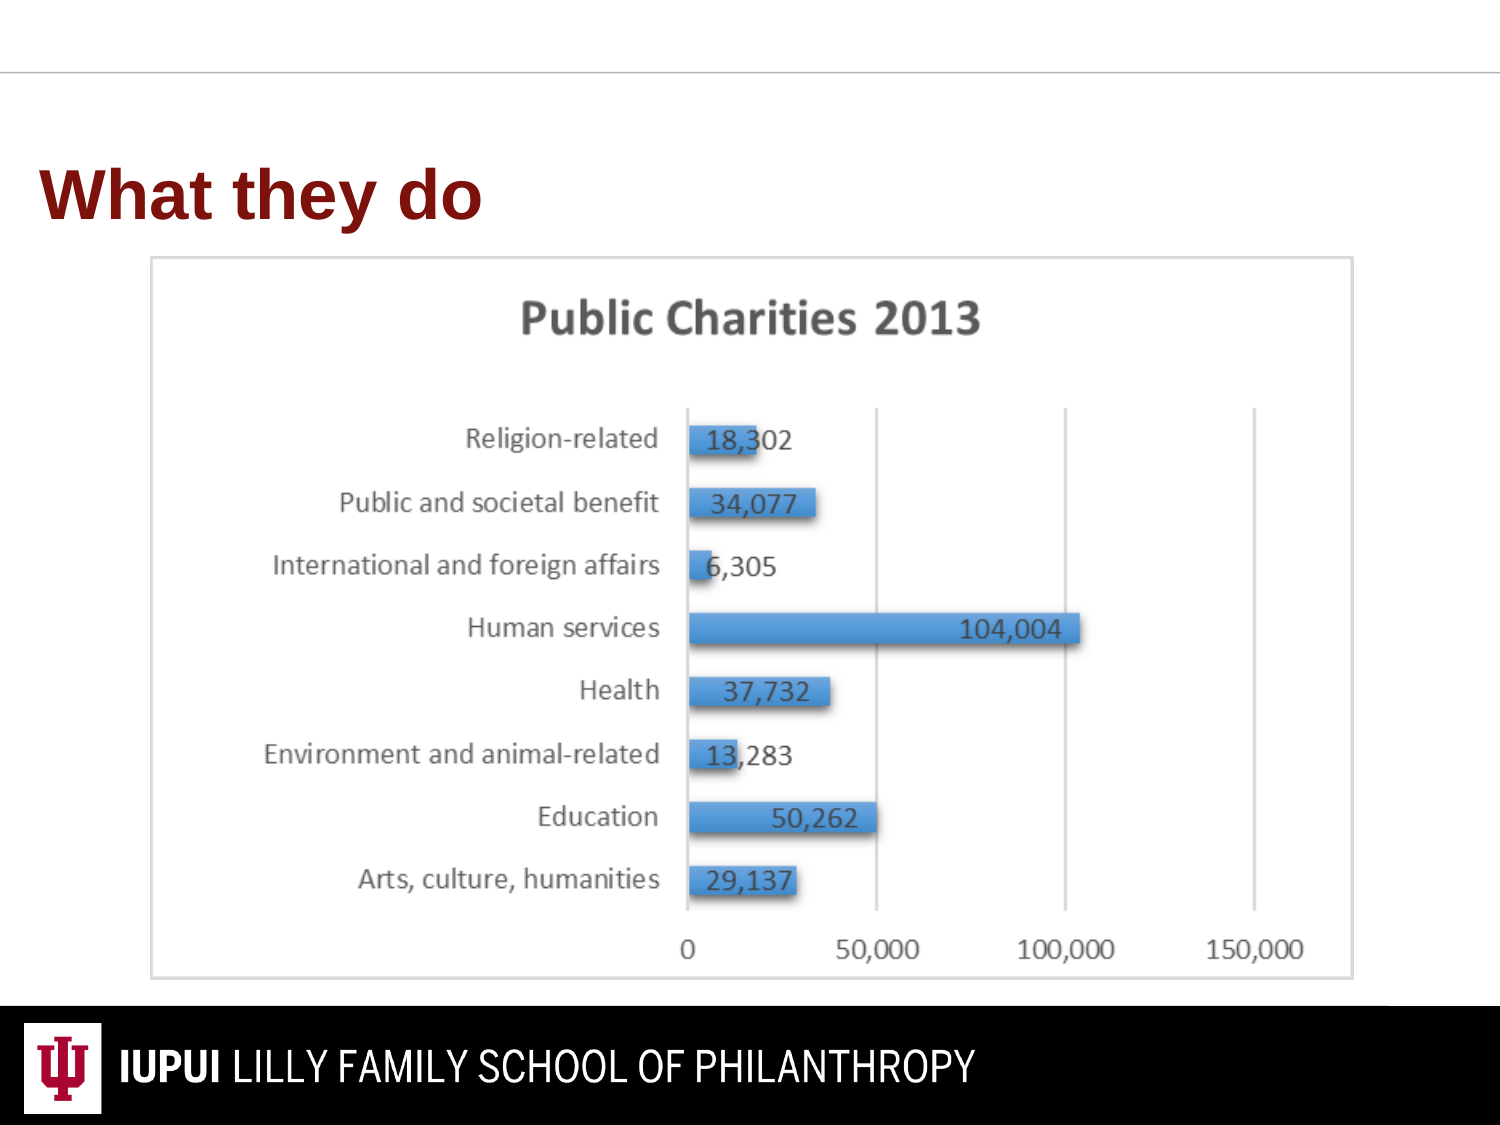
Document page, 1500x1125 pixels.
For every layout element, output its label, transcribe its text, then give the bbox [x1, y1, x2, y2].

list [149, 255, 1354, 980]
title What they do [24, 133, 1417, 250]
picture [24, 1023, 975, 1114]
